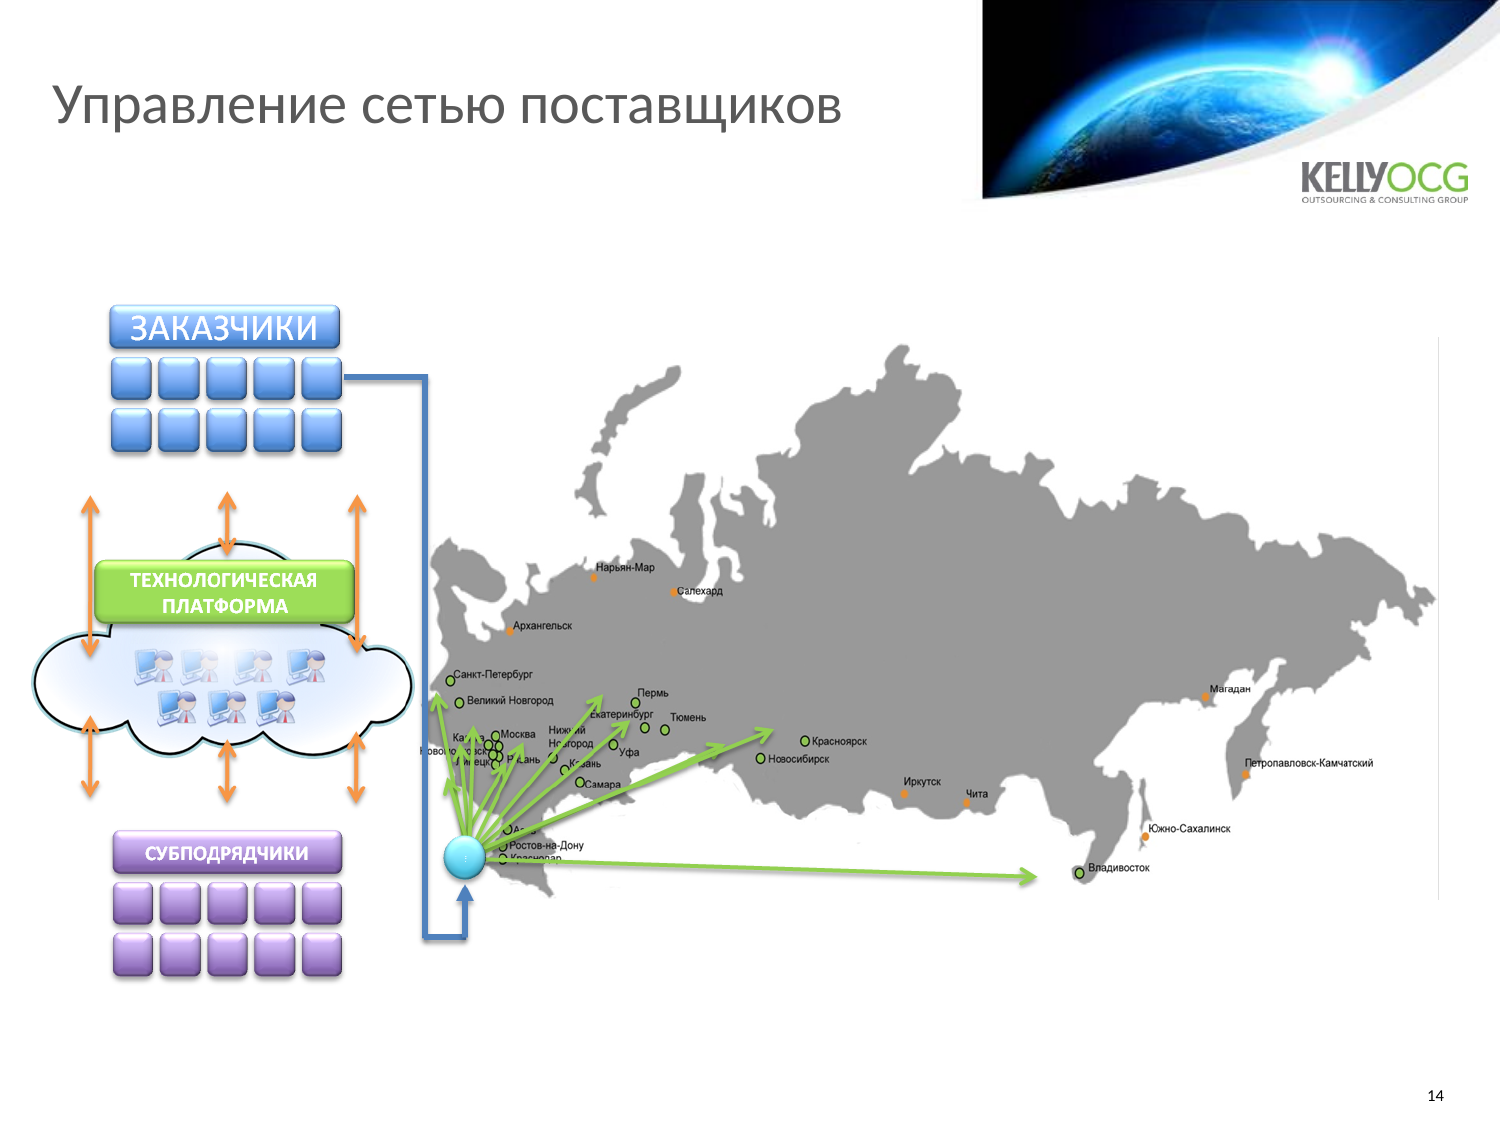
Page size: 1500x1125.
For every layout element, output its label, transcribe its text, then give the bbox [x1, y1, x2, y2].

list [30, 287, 1440, 988]
picture [0, 0, 1500, 220]
title Управление сетью поставщиков [0, 0, 986, 200]
